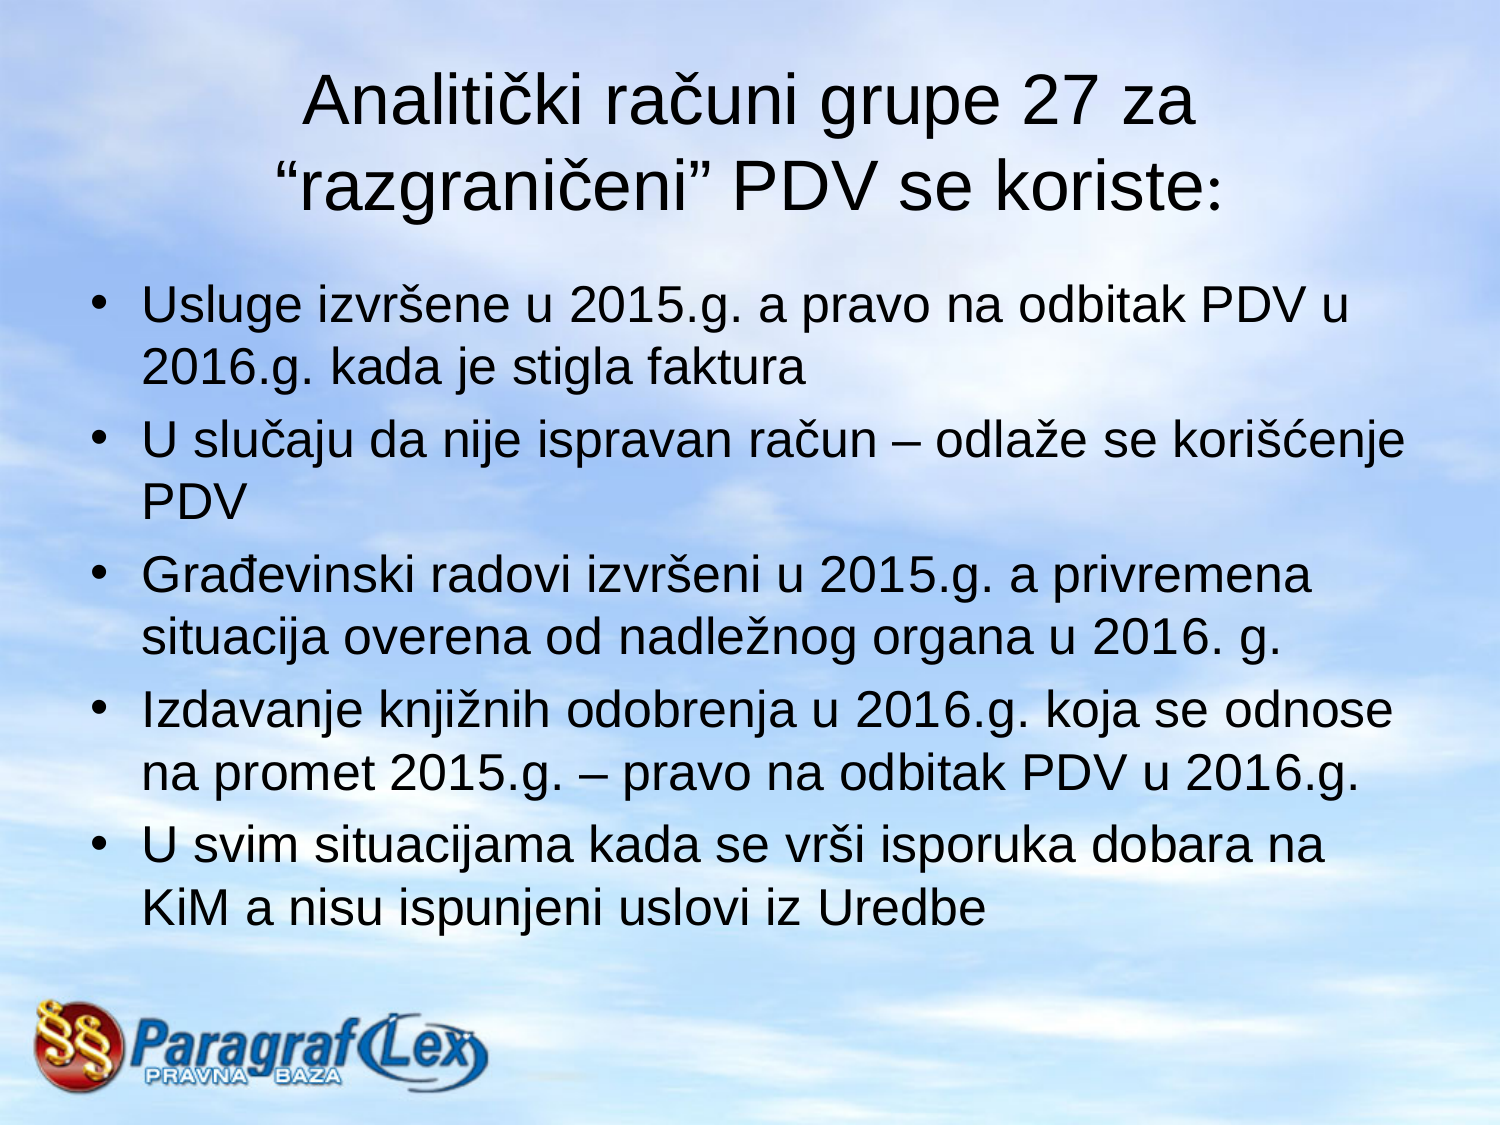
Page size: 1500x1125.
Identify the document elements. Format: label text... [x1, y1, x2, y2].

picture [0, 0, 1500, 1125]
list Usluge izvršene u 2015.g. a pravo na odbitak PDV u 2016.g. kada je stigla faktura U slučaju da nije ispravan račun – odlaže se korišćenje PDV Građevinski radovi izvršeni u 2015.g. a privremena situacija overena od nadležnog organa u 2016. g. Izdavanje knjižnih odobrenja u 2016.g. koja se odnose na promet 2015.g. – pravo na odbitak PDV u 2016.g. U svim situacijama kada se vrši isporuka dobara na KiM a nisu ispunjeni uslovi iz Uredbe [75, 262, 1425, 1005]
title Analitički računi grupe 27 za “razgraničeni” PDV se koriste: [75, 45, 1425, 233]
